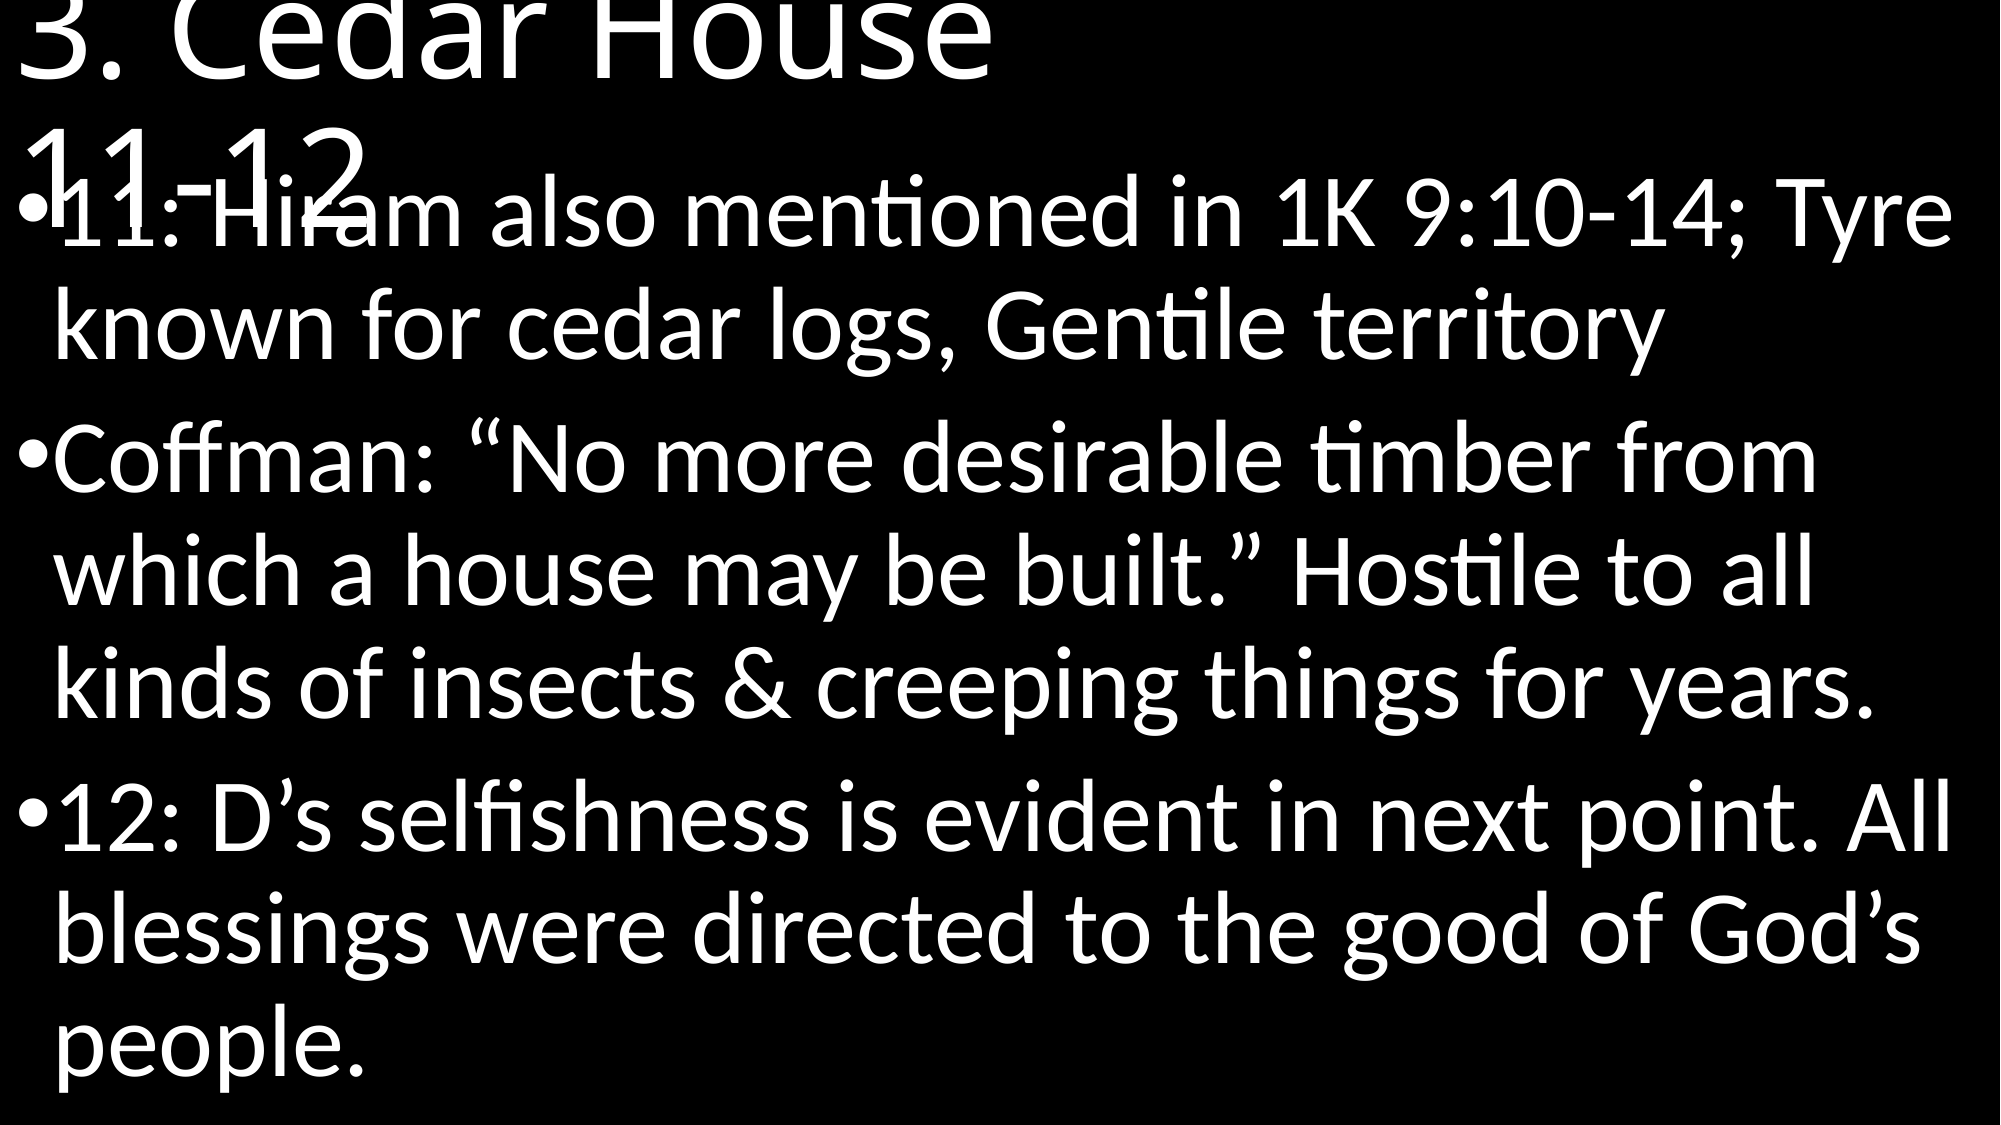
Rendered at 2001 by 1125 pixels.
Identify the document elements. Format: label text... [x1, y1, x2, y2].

title 3. Cedar House 11-12 [0, 0, 2000, 149]
list 11: Hiram also mentioned in 1K 9:10-14; Tyre known for cedar logs, Gentile territory Coffman: “No more desirable timber from which a house may be built.” Hostile to all kinds of insects & creeping things for years. 12: D’s selfishness is evident in next point. All blessings were directed to the good of God’s people. [0, 149, 2000, 1125]
